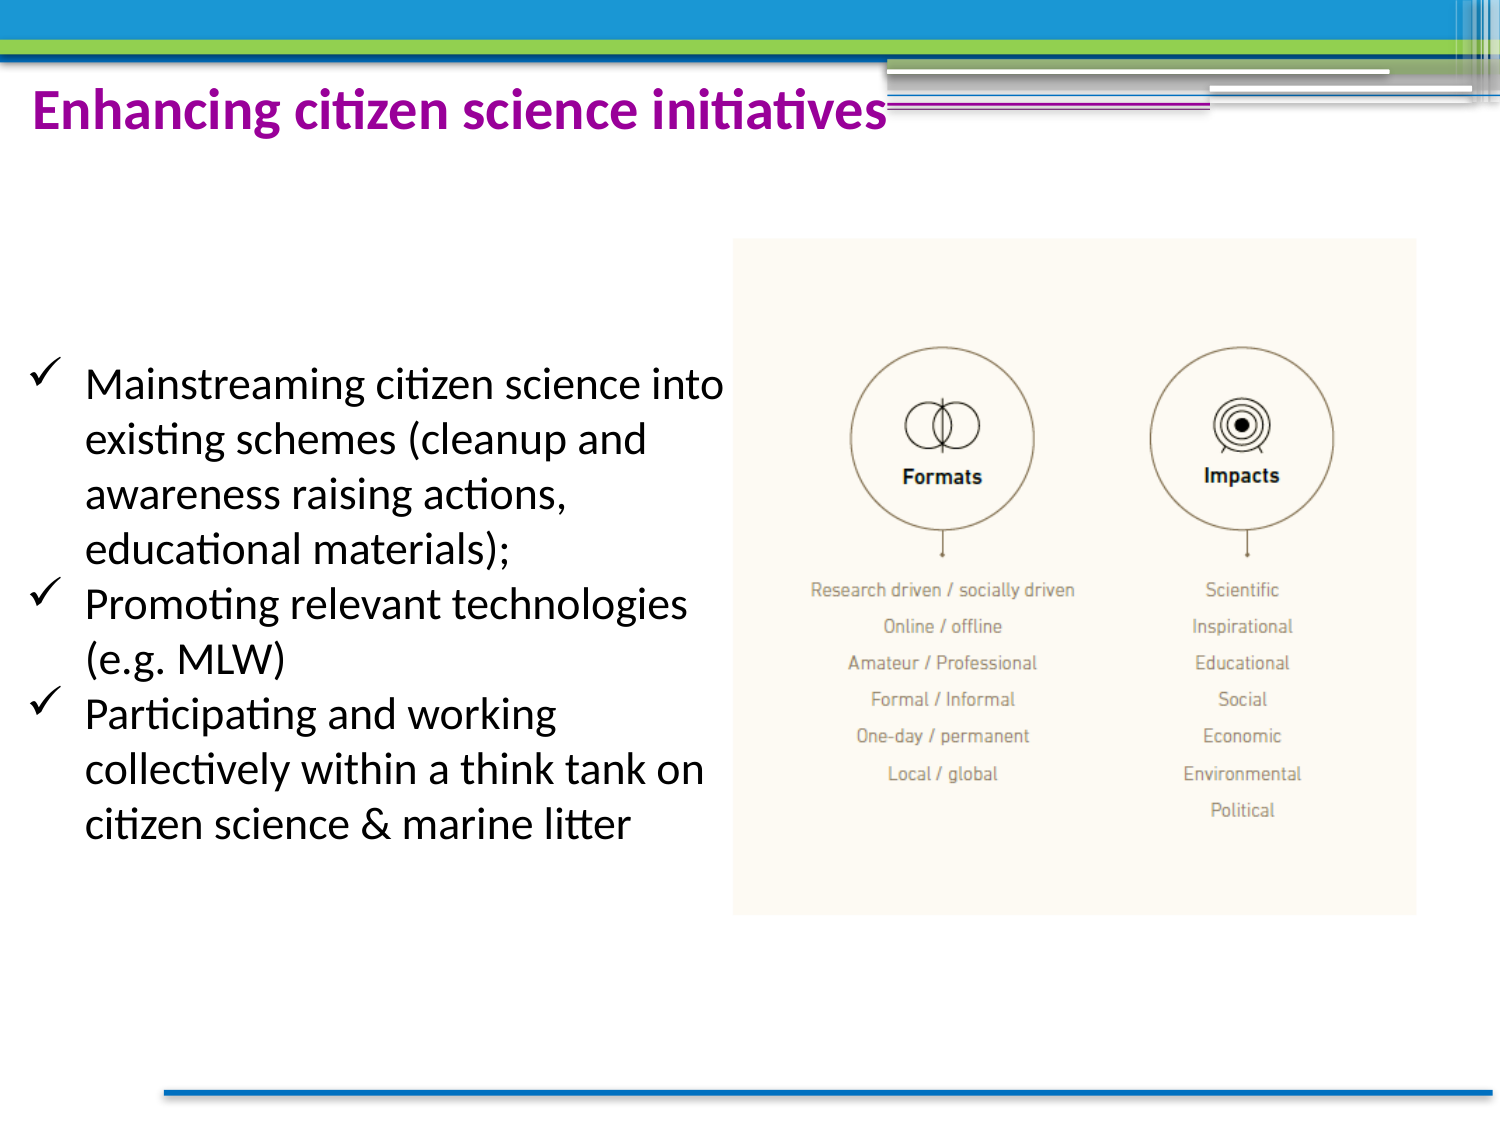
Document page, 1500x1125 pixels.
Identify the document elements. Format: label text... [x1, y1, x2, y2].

text_box Mainstreaming citizen science into existing schemes (cleanup and awareness raising actions, educational materials); Promoting relevant technologies (e.g. MLW) Participating and working collectively within a think tank on citizen science & marine litter [11, 346, 660, 856]
picture [667, 208, 1447, 972]
title Enhancing citizen science initiatives [17, 19, 1368, 195]
